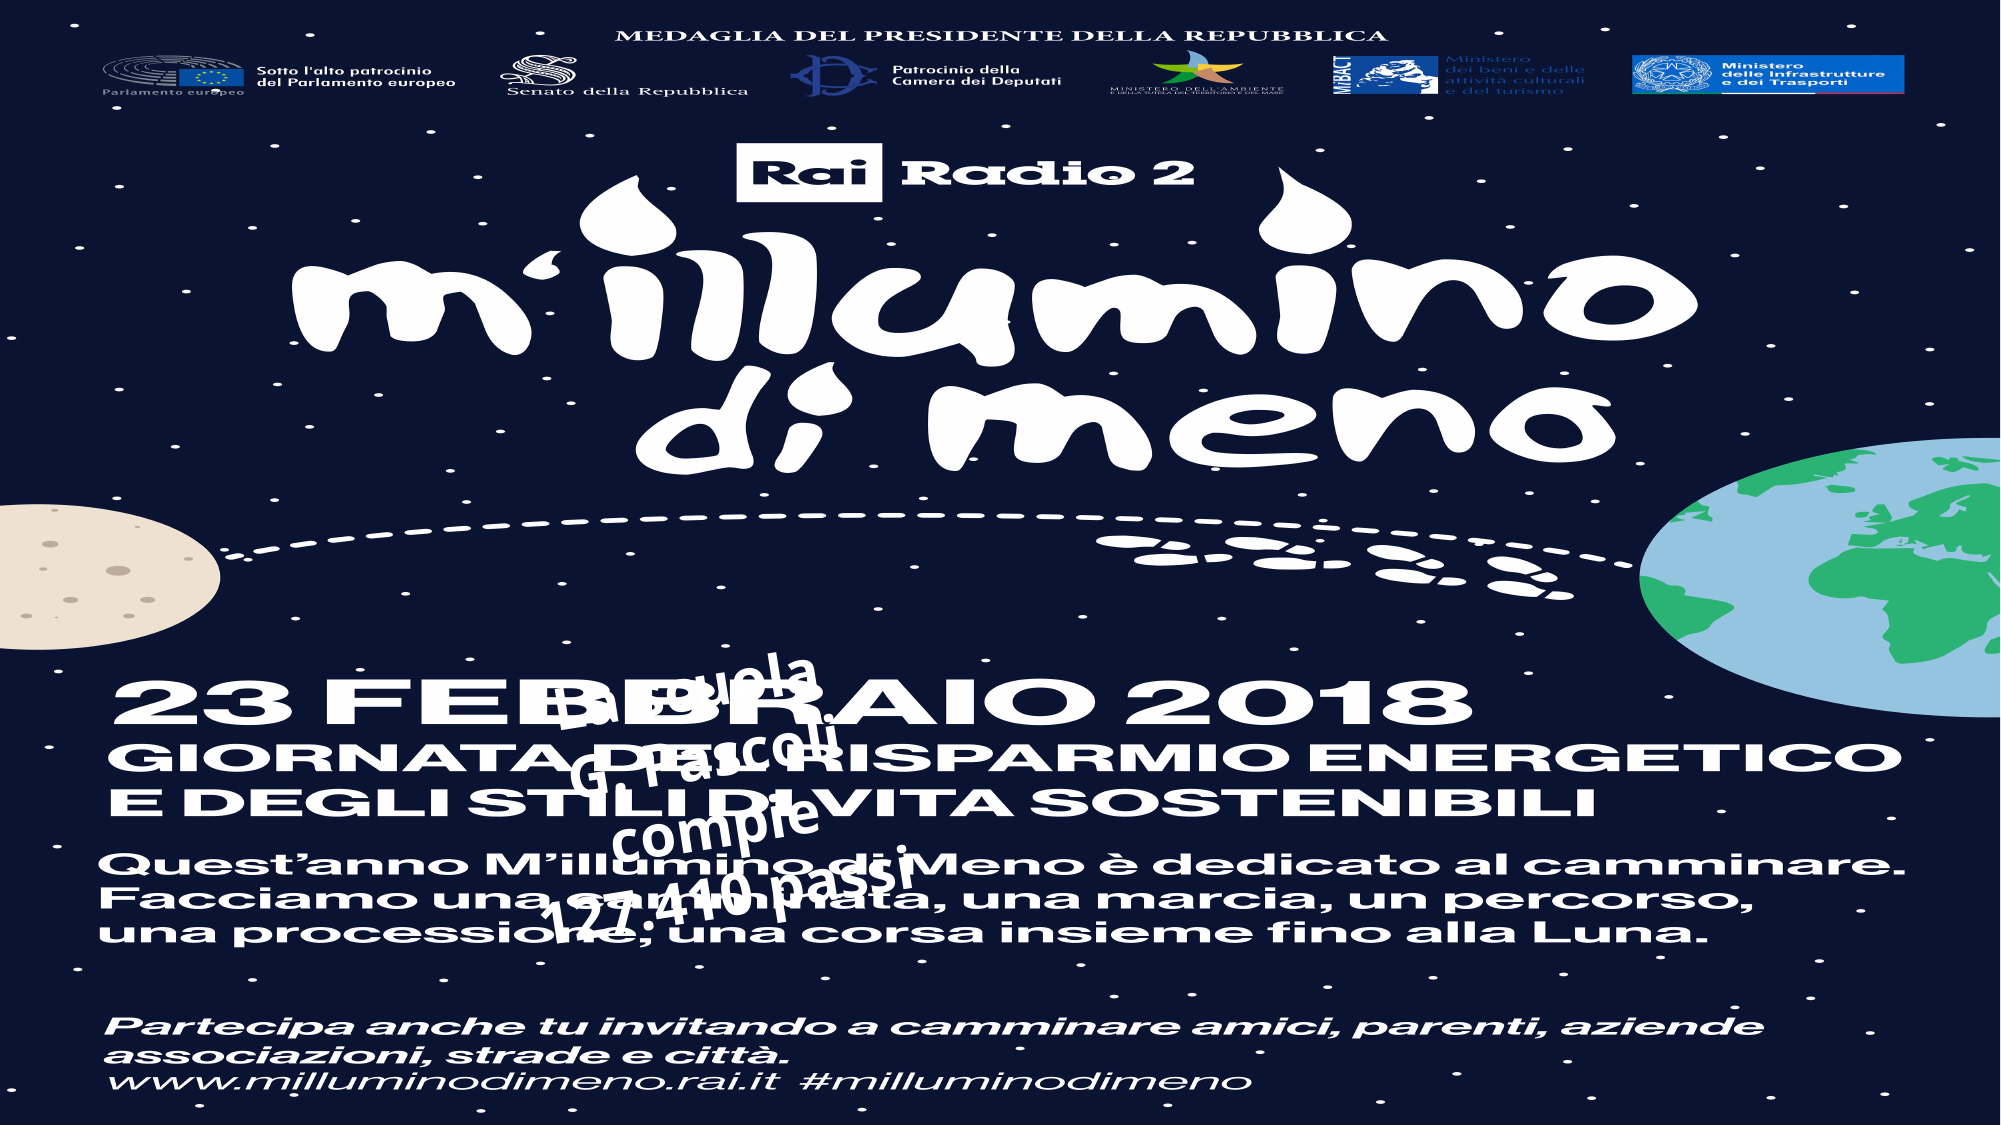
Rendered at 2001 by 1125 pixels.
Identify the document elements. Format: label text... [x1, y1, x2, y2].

text_box La scuola G. Pascoli compie 127.410 passi [446, 606, 973, 974]
picture [0, 0, 2001, 1125]
